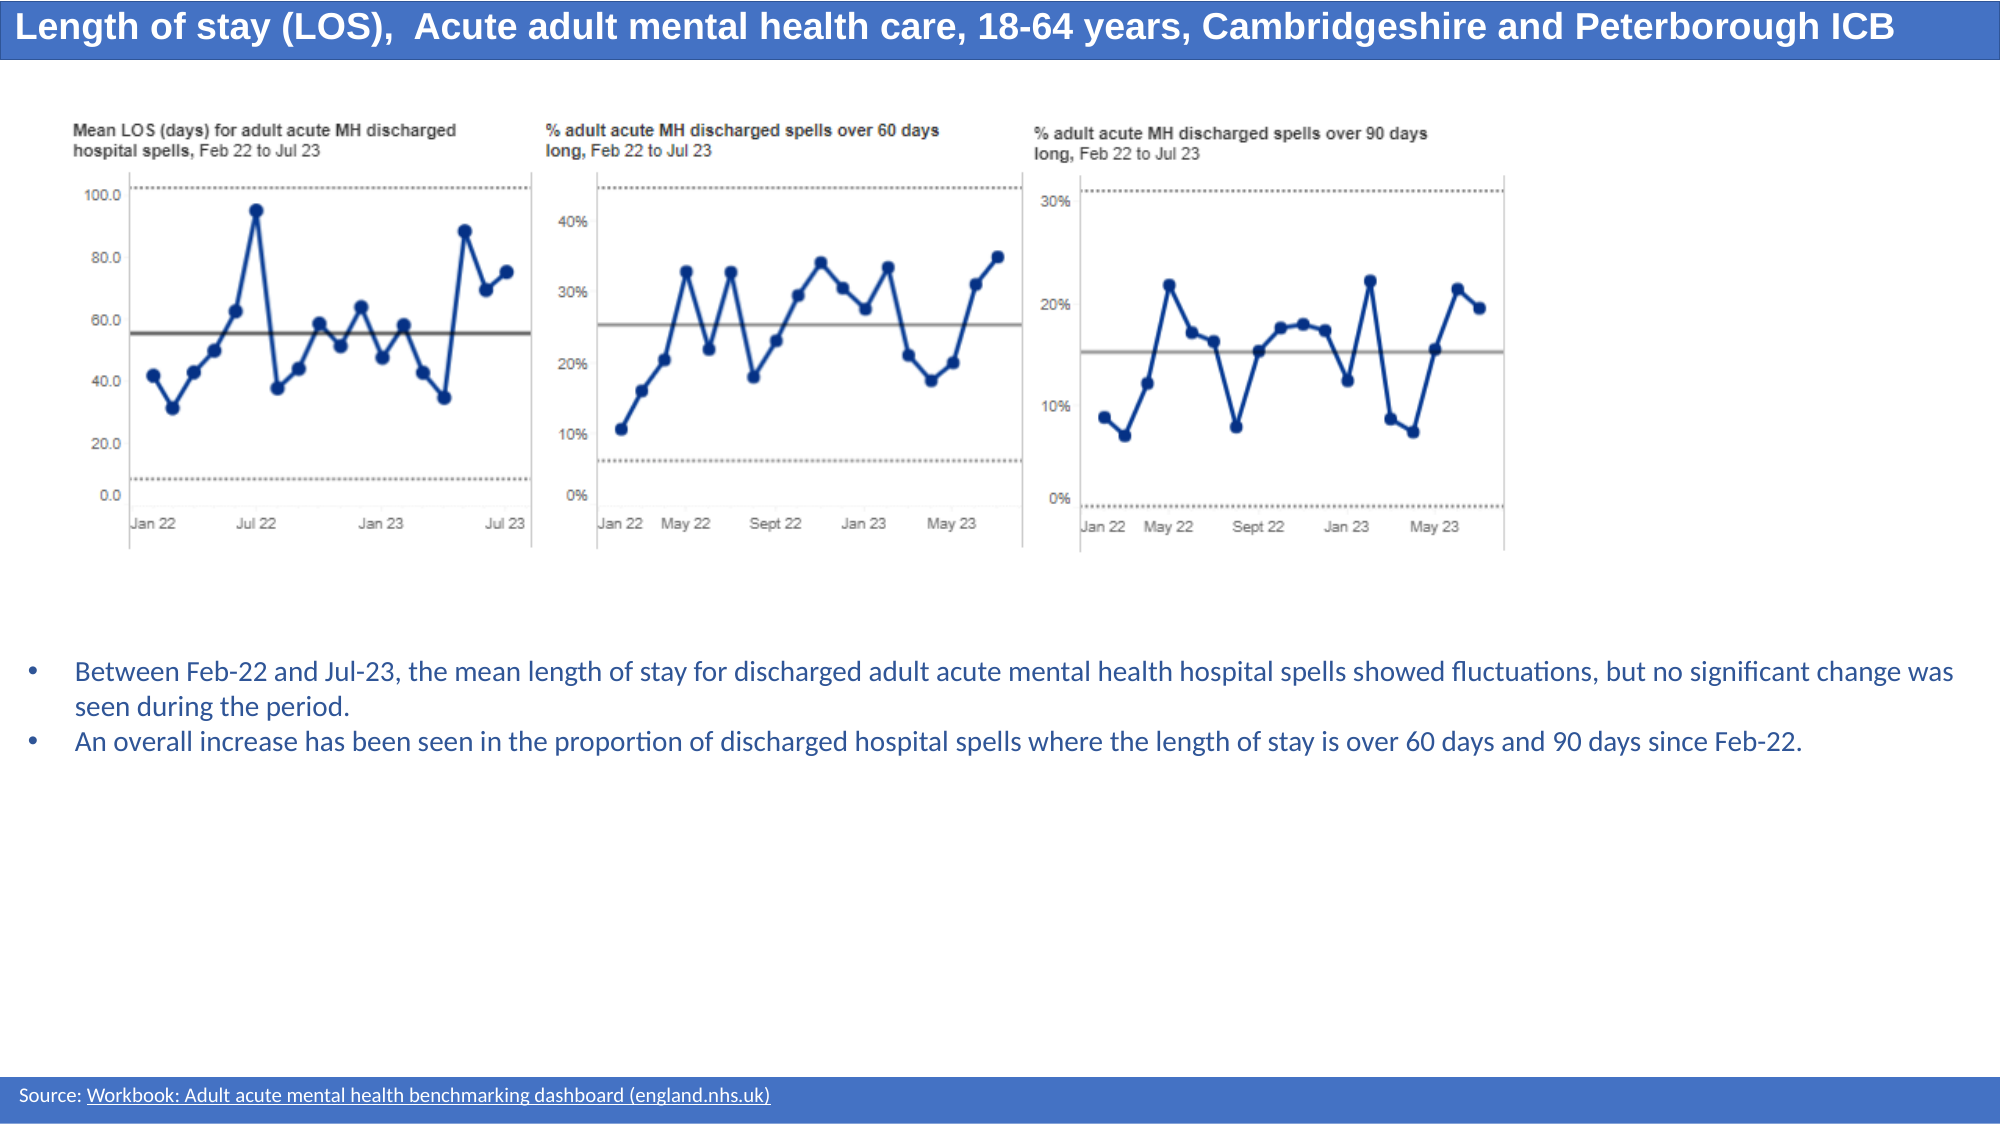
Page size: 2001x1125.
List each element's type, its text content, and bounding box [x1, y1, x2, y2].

picture [43, 88, 1538, 565]
text_box Between Feb-22 and Jul-23, the mean length of stay for discharged adult acute mental health hospital spells showed fluctuations, but no significant change was seen during the period. An overall increase has been seen in the proportion of discharged hospital spells where the length of stay is over 60 days and 90 days since Feb-22. [13, 645, 1987, 800]
text_box Source: Workbook: Adult acute mental health benchmarking dashboard (england.nhs.uk) [4, 1073, 786, 1114]
text_box Length of stay (LOS), Acute adult mental health care, 18-64 years, Cambridgeshire and Peterborough ICB [0, 0, 2000, 56]
